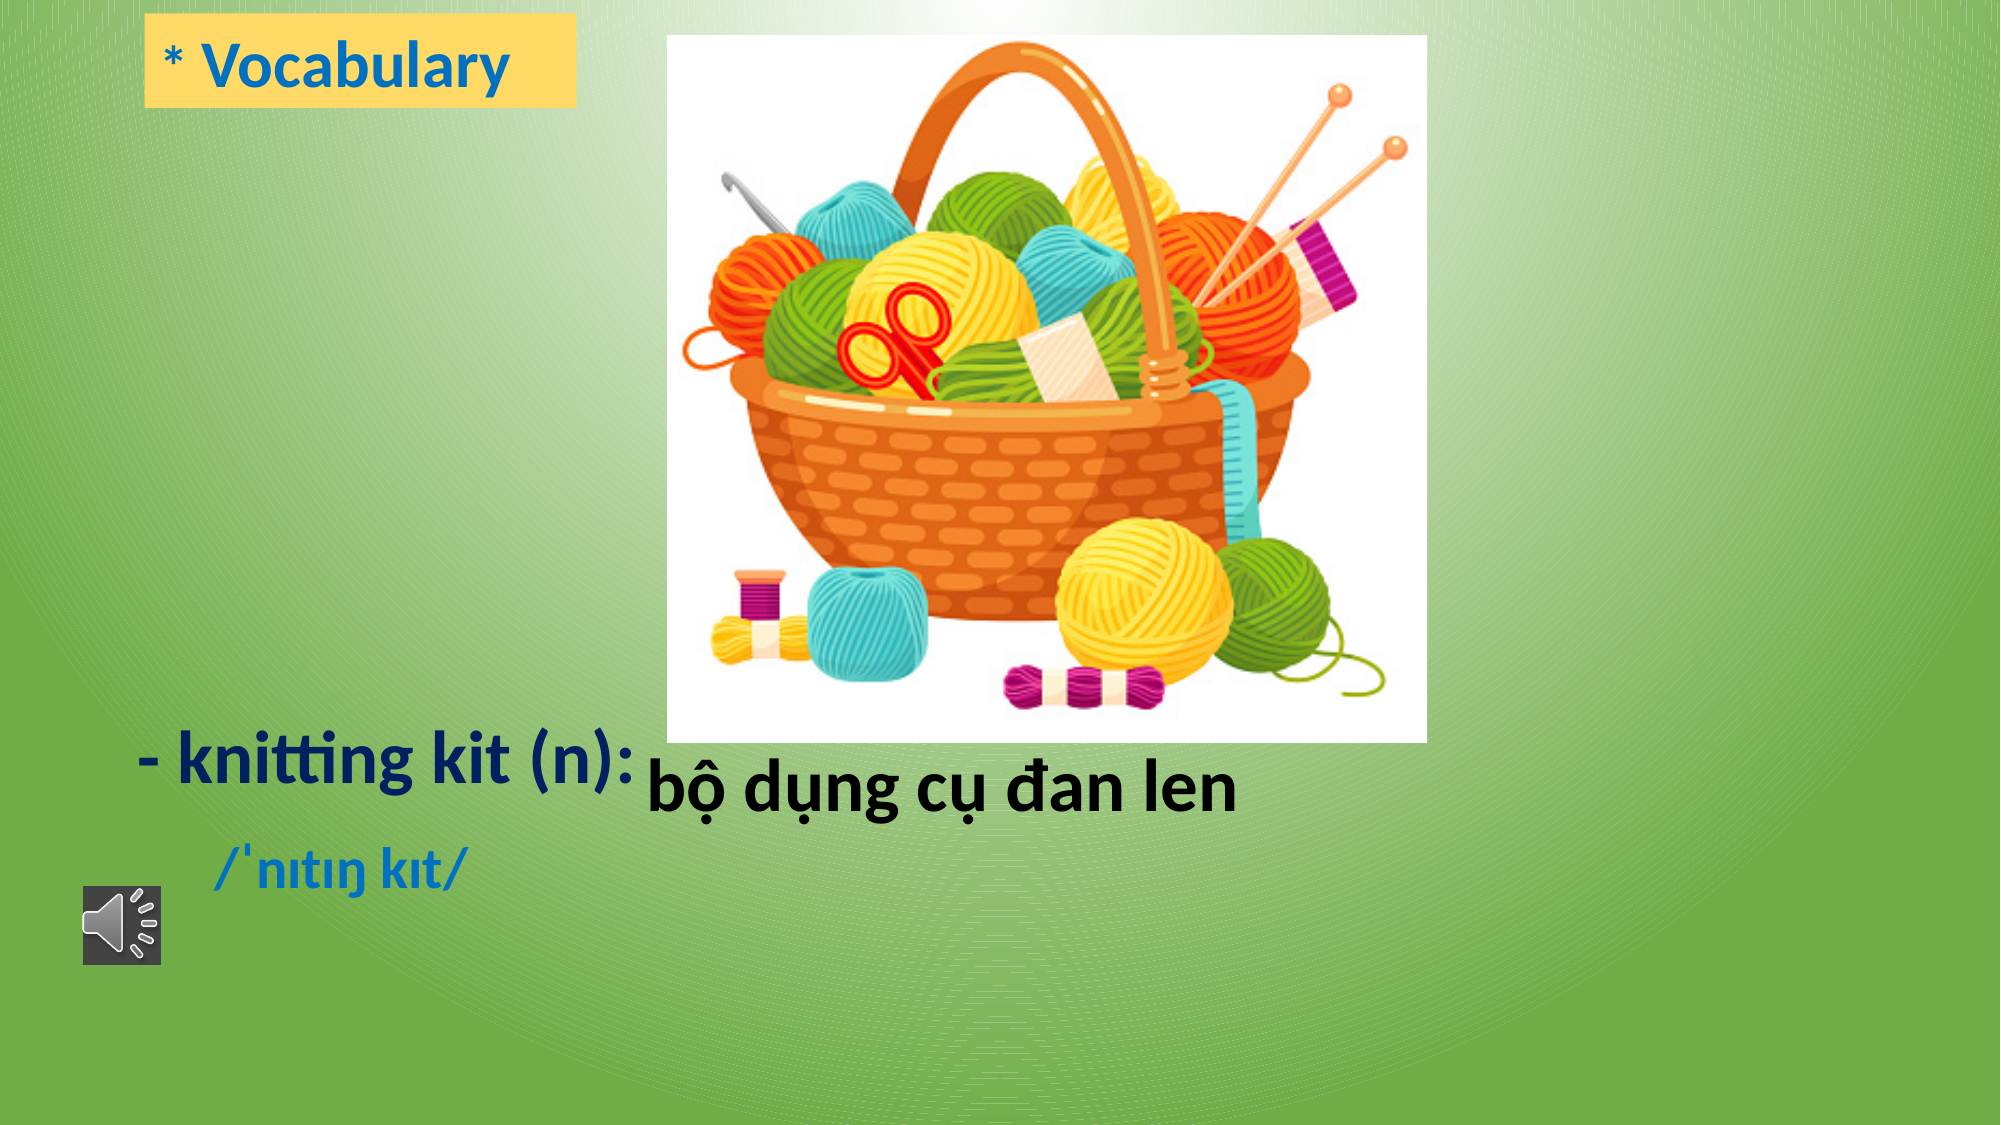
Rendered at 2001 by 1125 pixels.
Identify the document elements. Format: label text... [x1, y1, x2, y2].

text_box - knitting kit (n): [122, 703, 667, 812]
picture [81, 885, 162, 966]
text_box /ˈnɪtɪŋ kɪt/ [199, 823, 483, 908]
picture [667, 35, 1428, 743]
text_box bộ dụng cụ đan len [631, 729, 1506, 834]
text_box * Vocabulary [144, 13, 577, 108]
